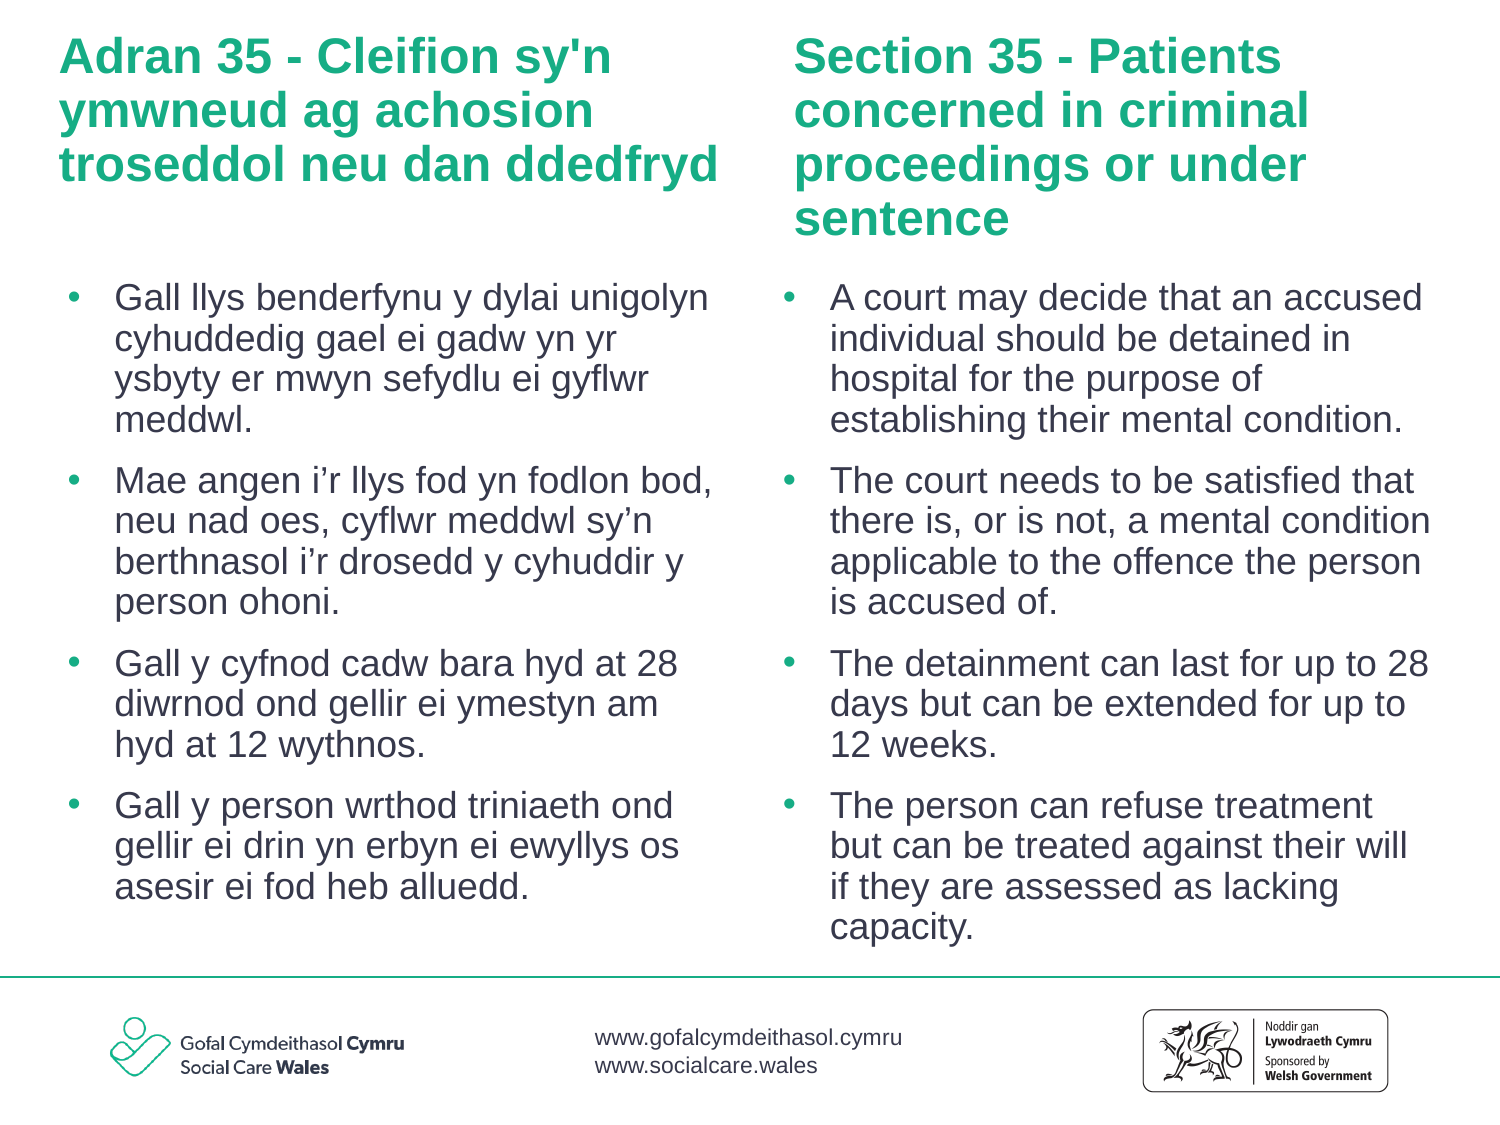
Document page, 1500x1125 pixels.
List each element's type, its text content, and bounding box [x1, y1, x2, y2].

title Adran 35 - Cleifion sy'n ymwneud ag achosion troseddol neu dan ddedfryd [43, 22, 743, 159]
picture [1137, 995, 1395, 1106]
text_box Section 35 - Patients concerned in criminal proceedings or under sentence [778, 23, 1478, 160]
list A court may decide that an accused individual should be detained in hospital for the purpose of establishing their mental condition. The court needs to be satisfied that there is, or is not, a mental condition applicable to the offence the person is accused of. The detainment can last for up to 28 days but can be extended for up to 12 weeks. The person can refuse treatment but can be treated against their will if they are assessed as lacking capacity. [767, 270, 1449, 973]
list Gall llys benderfynu y dylai unigolyn cyhuddedig gael ei gadw yn yr ysbyty er mwyn sefydlu ei gyflwr meddwl. Mae angen i’r llys fod yn fodlon bod, neu nad oes, cyflwr meddwl sy’n berthnasol i’r drosedd y cyhuddir y person ohoni. Gall y cyfnod cadw bara hyd at 28 diwrnod ond gellir ei ymestyn am hyd at 12 wythnos. Gall y person wrthod triniaeth ond gellir ei drin yn erbyn ei ewyllys os asesir ei fod heb alluedd. [52, 270, 734, 973]
